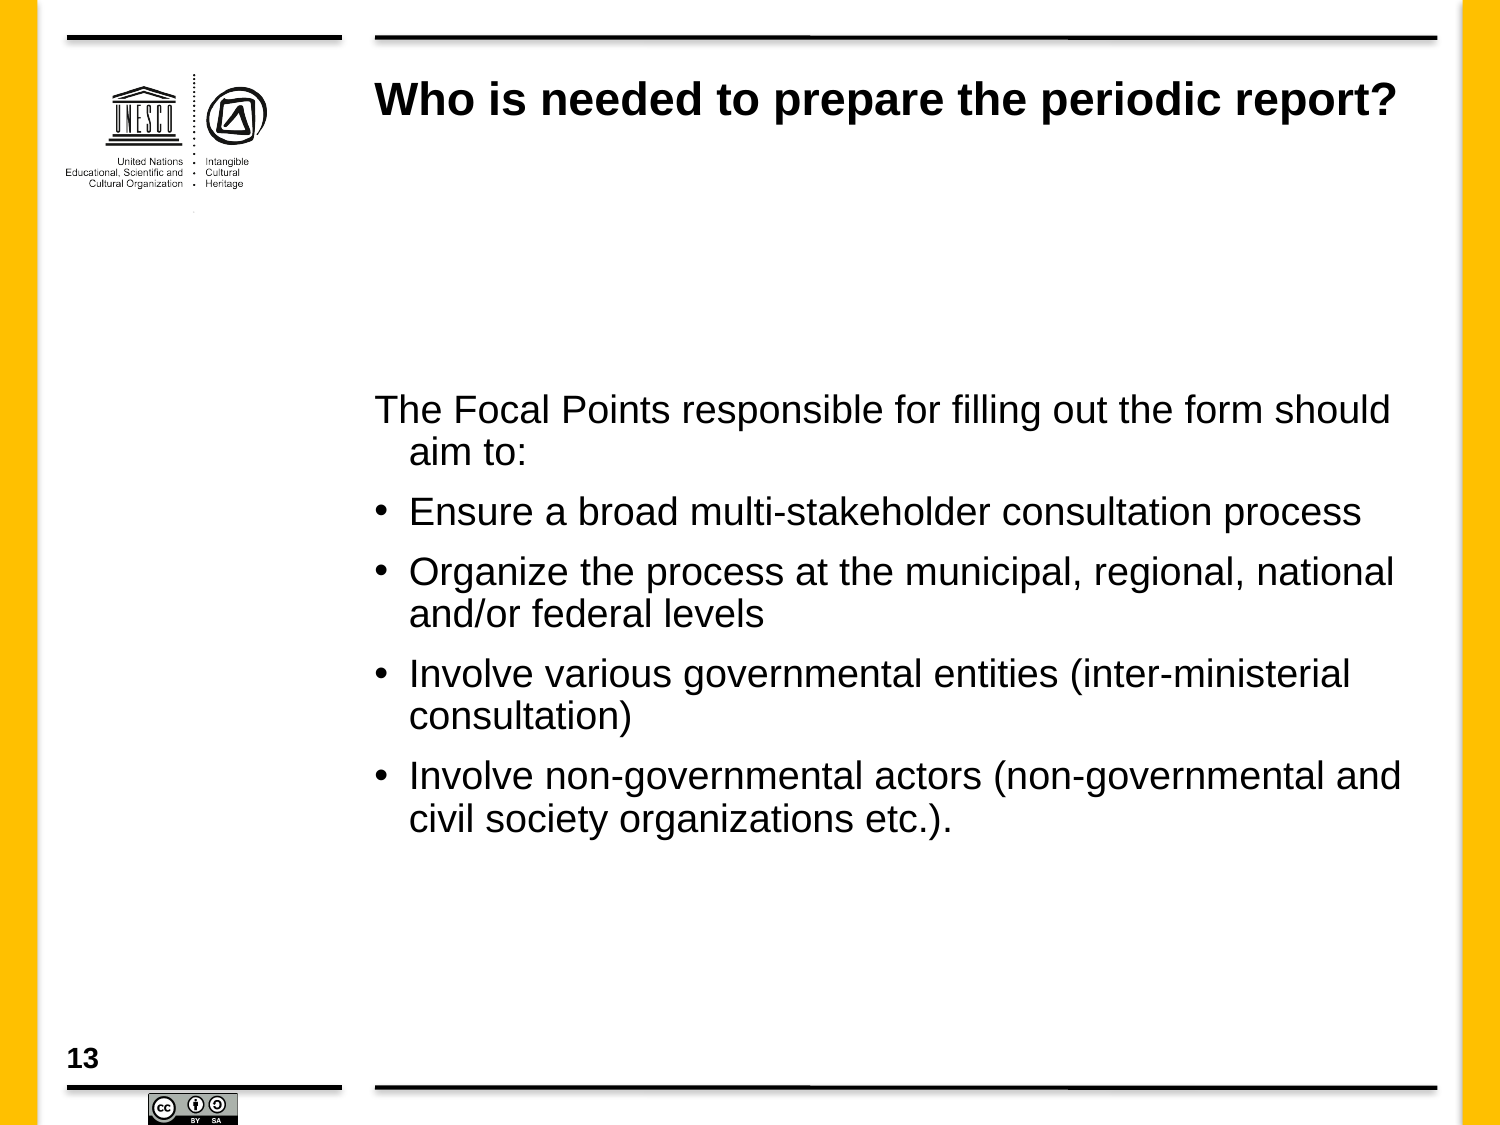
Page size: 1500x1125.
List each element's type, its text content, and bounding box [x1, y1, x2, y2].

list The Focal Points responsible for filling out the form should aim to: Ensure a broad multi-stakeholder consultation process Organize the process at the municipal, regional, national and/or federal levels Involve various governmental entities (inter-ministerial consultation) Involve non-governmental actors (non-governmental and civil society organizations etc.). [374, 388, 1438, 845]
picture [148, 1093, 238, 1125]
picture [66, 74, 267, 213]
title Who is needed to prepare the periodic report? [374, 68, 1438, 150]
